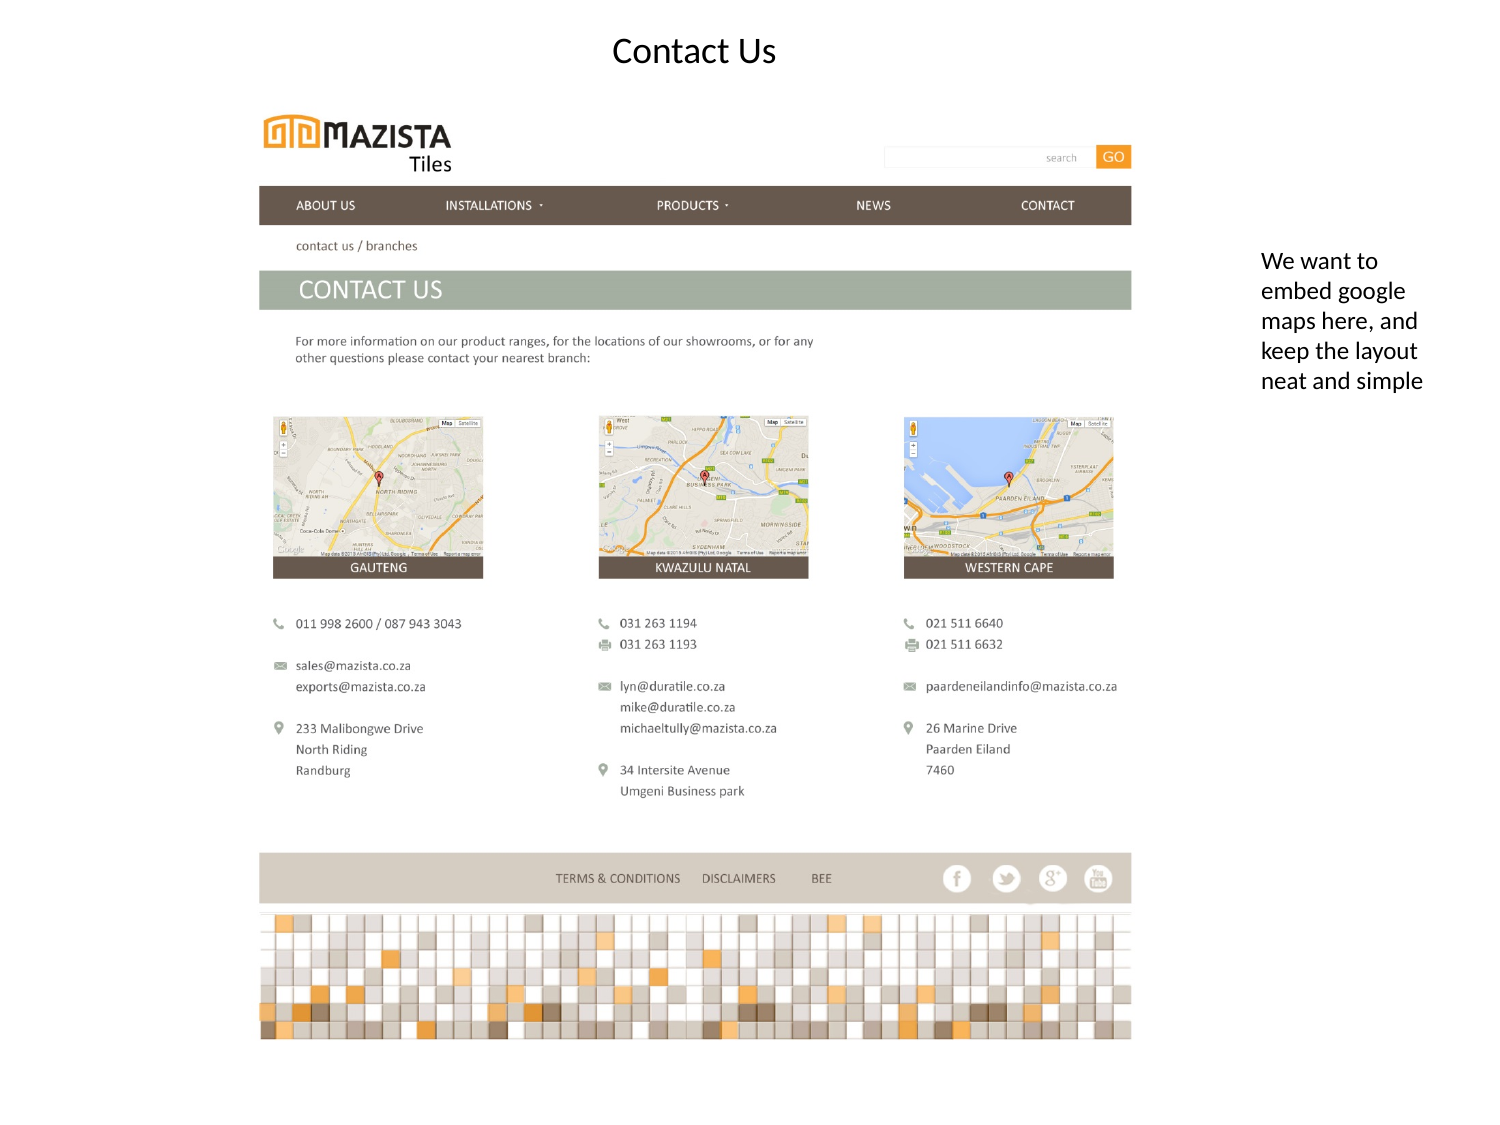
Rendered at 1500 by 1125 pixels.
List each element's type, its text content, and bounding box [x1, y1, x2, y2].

text_box Contact Us [597, 19, 792, 79]
picture [251, 84, 1139, 1041]
text_box We want to embed google maps here, and keep the layout neat and simple [1246, 237, 1459, 402]
